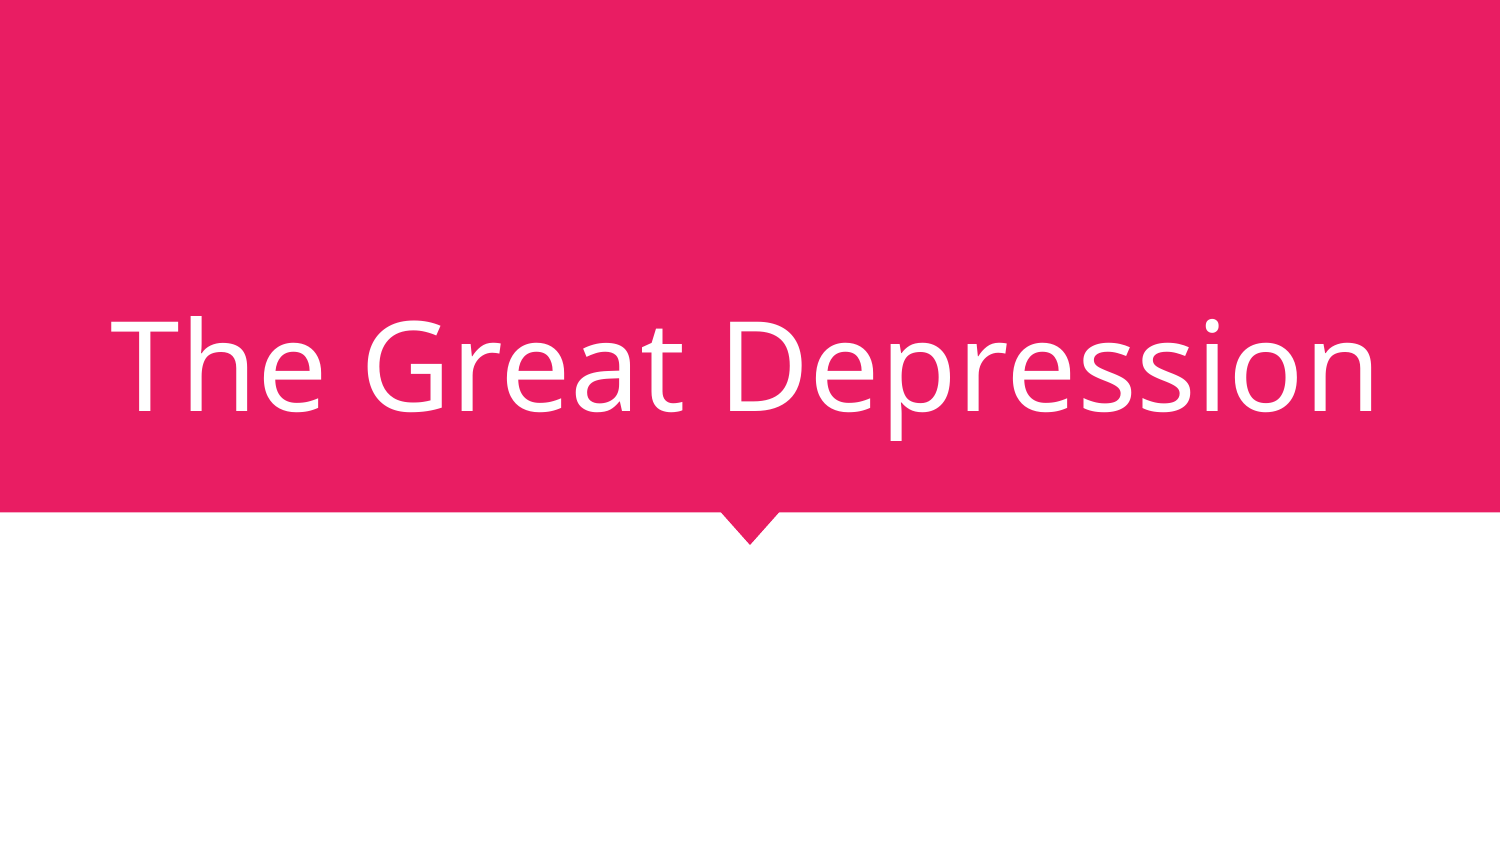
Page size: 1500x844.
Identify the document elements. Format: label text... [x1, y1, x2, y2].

title The Great Depression [67, 105, 1427, 452]
